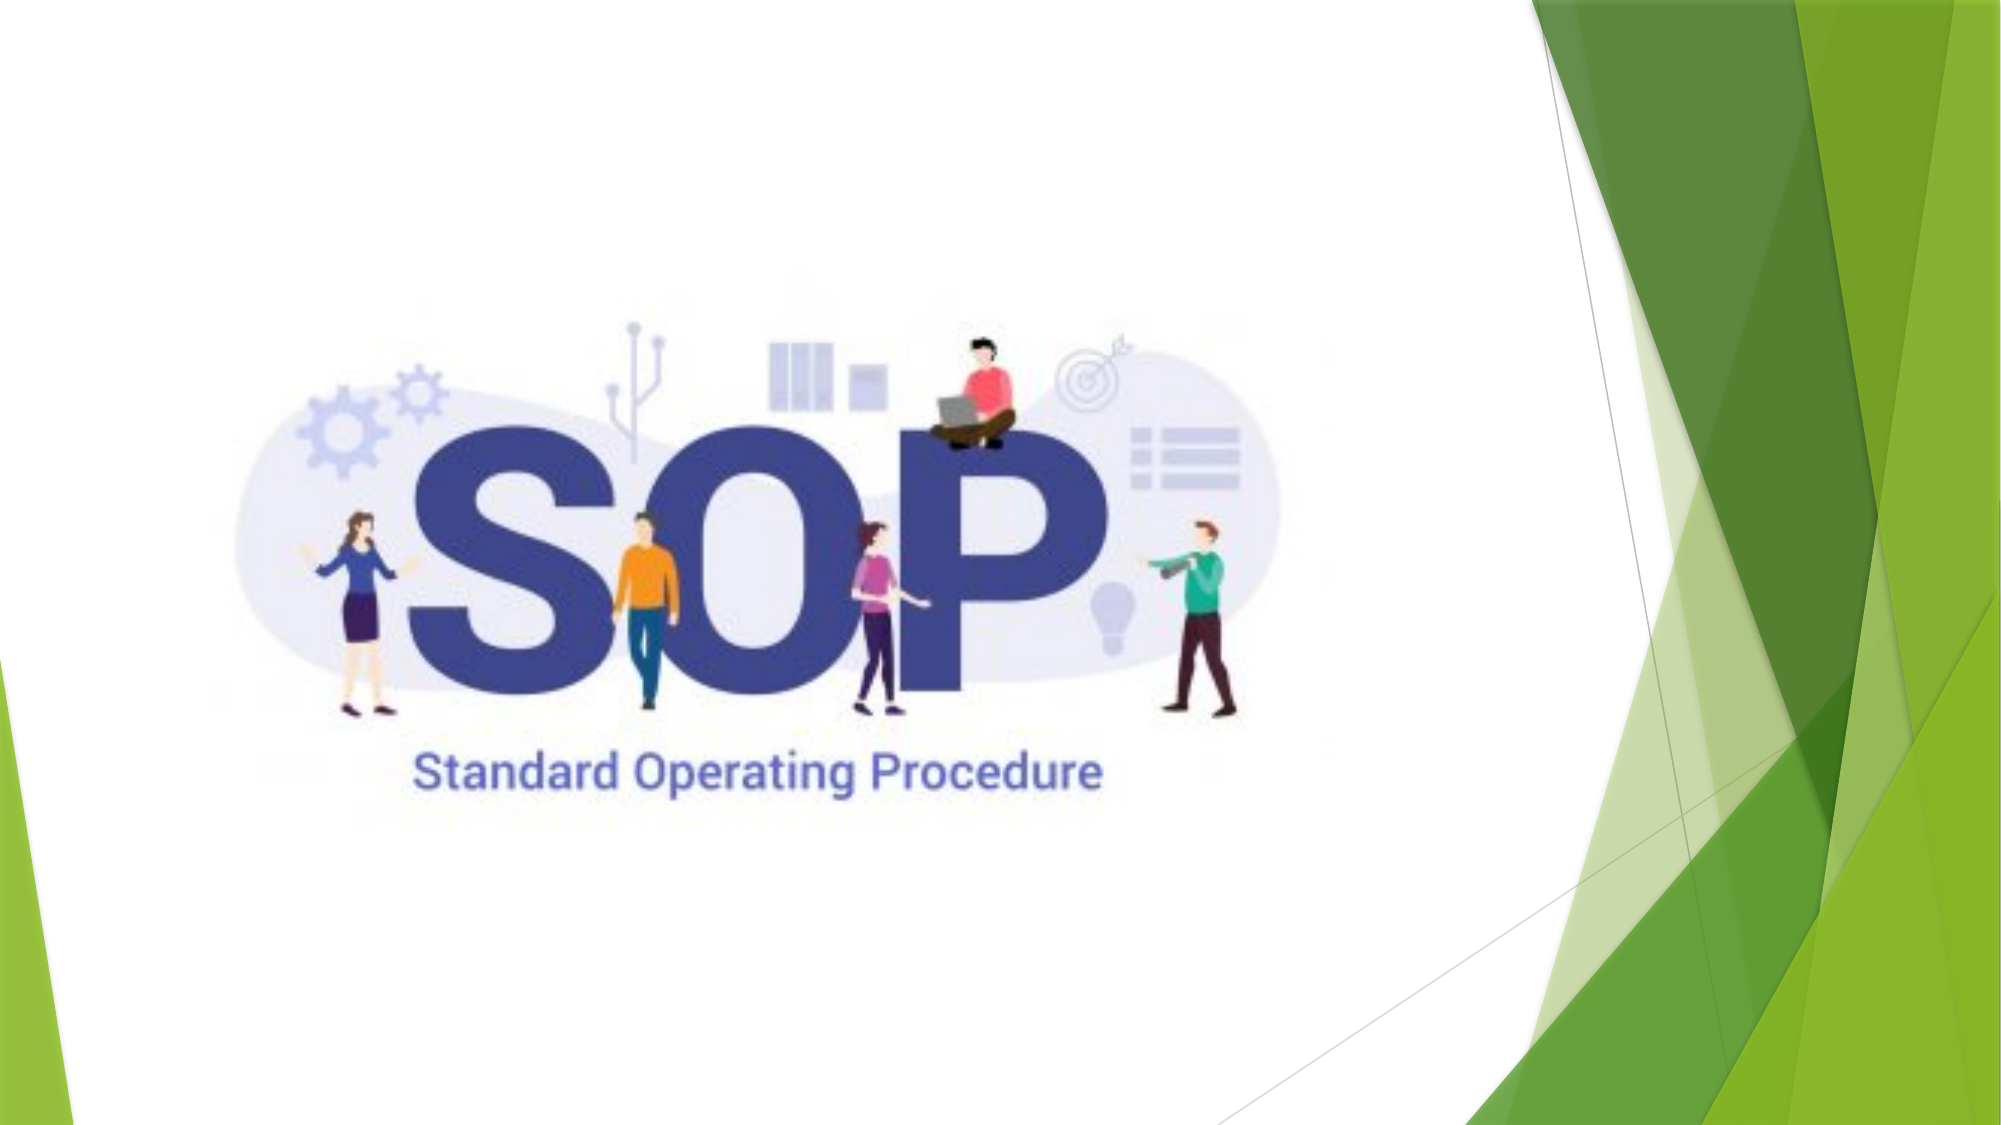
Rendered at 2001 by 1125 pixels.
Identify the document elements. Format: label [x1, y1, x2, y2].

picture [184, 247, 1335, 878]
